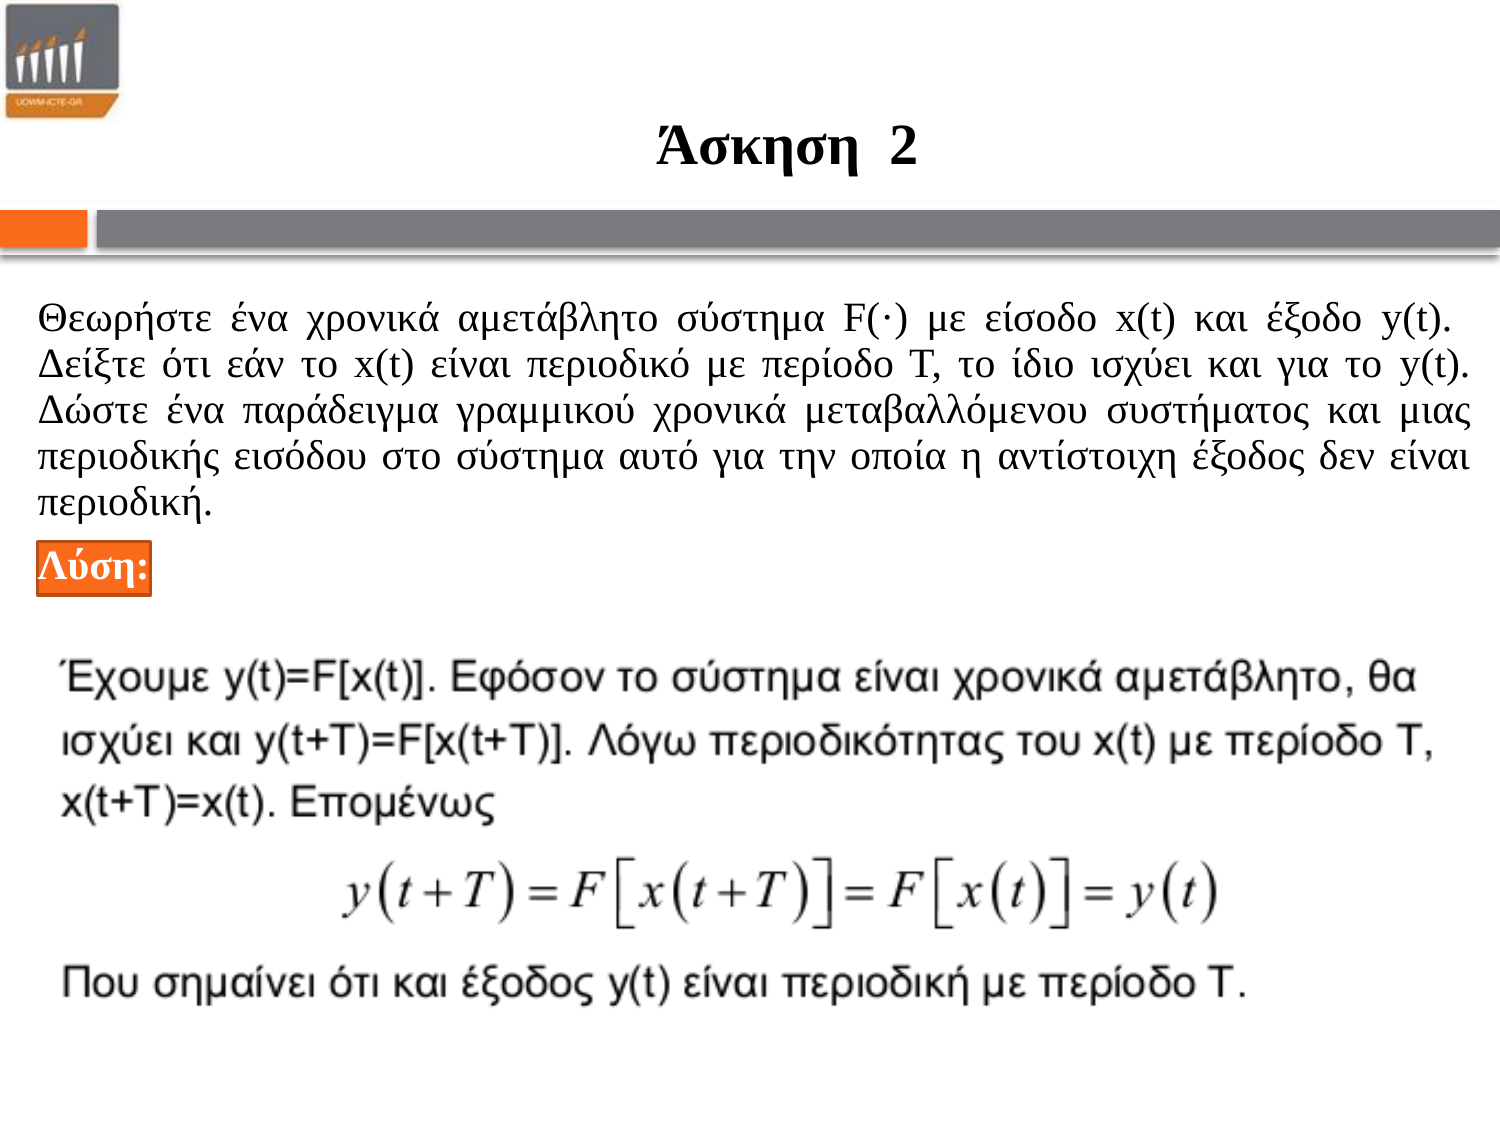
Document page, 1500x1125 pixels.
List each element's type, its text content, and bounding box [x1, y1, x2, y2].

picture [33, 649, 1435, 1037]
text_box Άσκηση 2 [656, 111, 920, 185]
text_box Λύση: [36, 540, 152, 597]
picture [0, 0, 125, 124]
text_box Θεωρήστε ένα χρονικά αμετάβλητο σύστημα F(·) με είσοδο x(t) και έξοδο y(t). Δείξτε ότι εάν το x(t) είναι περιοδικό με περίοδο Τ, το ίδιο ισχύει και για το y(t). Δώστε ένα παράδειγμα γραμμικού χρονικά μεταβαλλόμενου συστήματος και μιας περιοδικής εισόδου στο σύστημα αυτό για την οποία η αντίστοιχη έξοδος δεν είναι περιοδική. [37, 294, 1471, 532]
